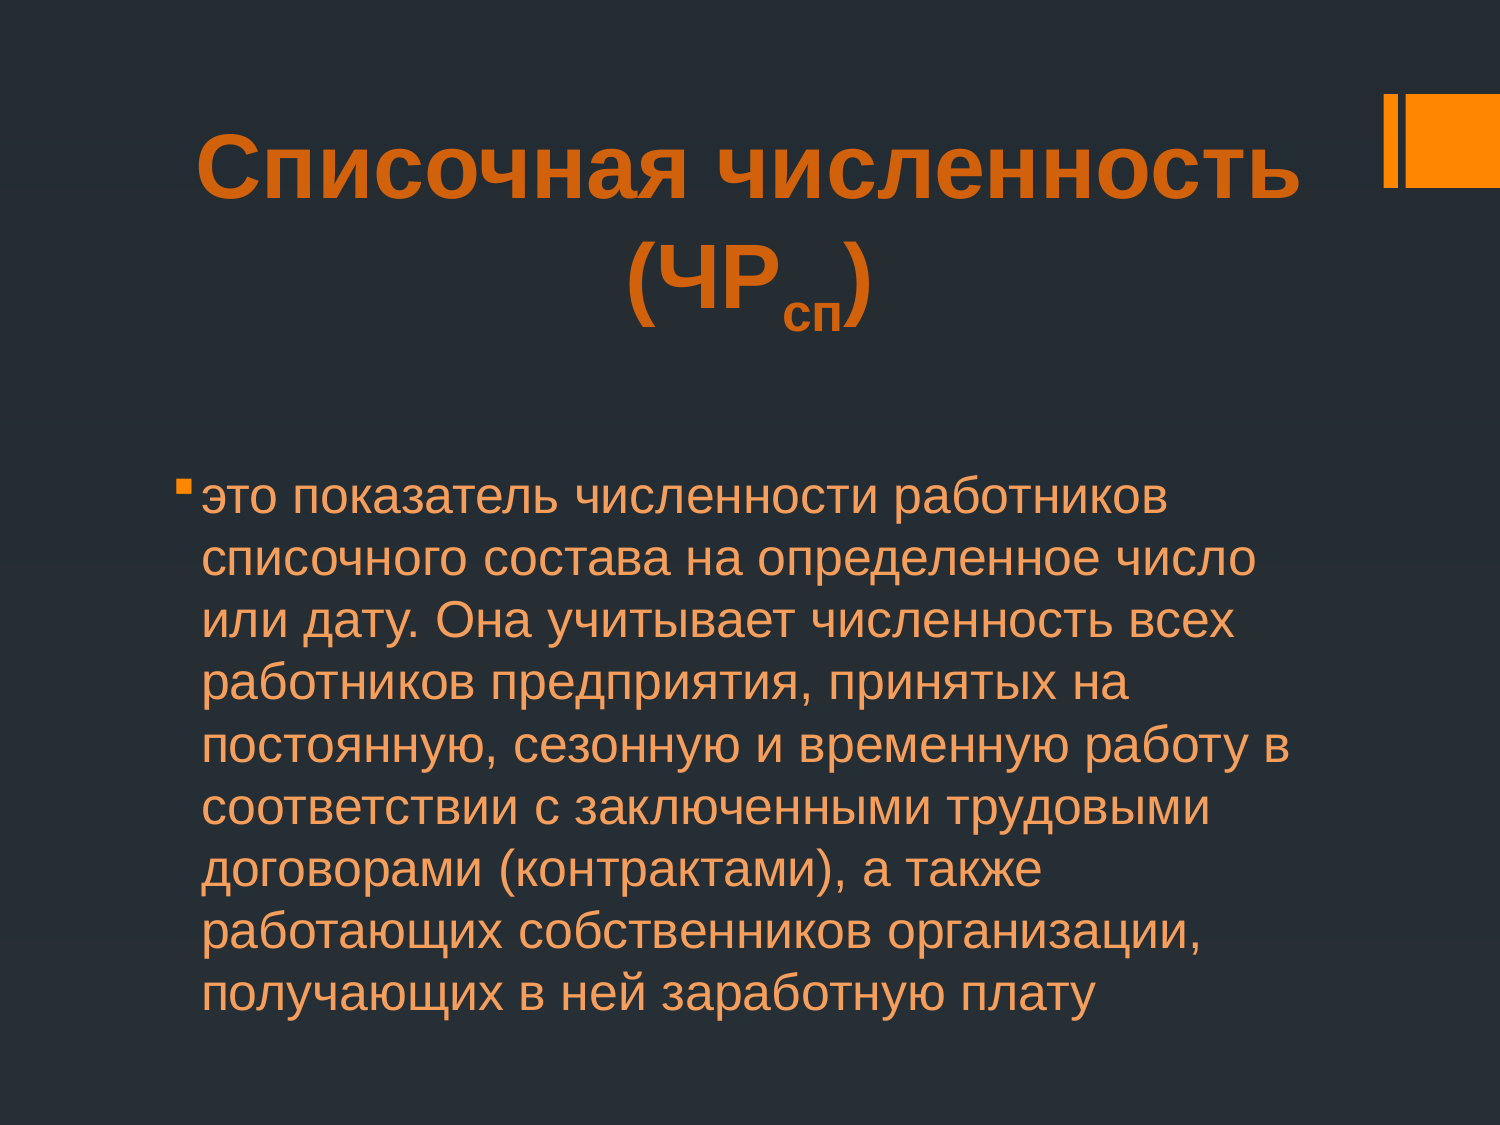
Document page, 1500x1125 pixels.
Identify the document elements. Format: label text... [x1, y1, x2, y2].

title Списочная численность (ЧРсп) [150, 78, 1350, 350]
list это показатель численности работников списочного состава на определенное число или дату. Она учитывает численность всех работников предприятия, принятых на постоянную, сезонную и временную работу в соответствии с заключенными трудовыми договорами (контрактами), а также работающих собственников организации, получающих в ней заработную плату [150, 454, 1350, 1035]
